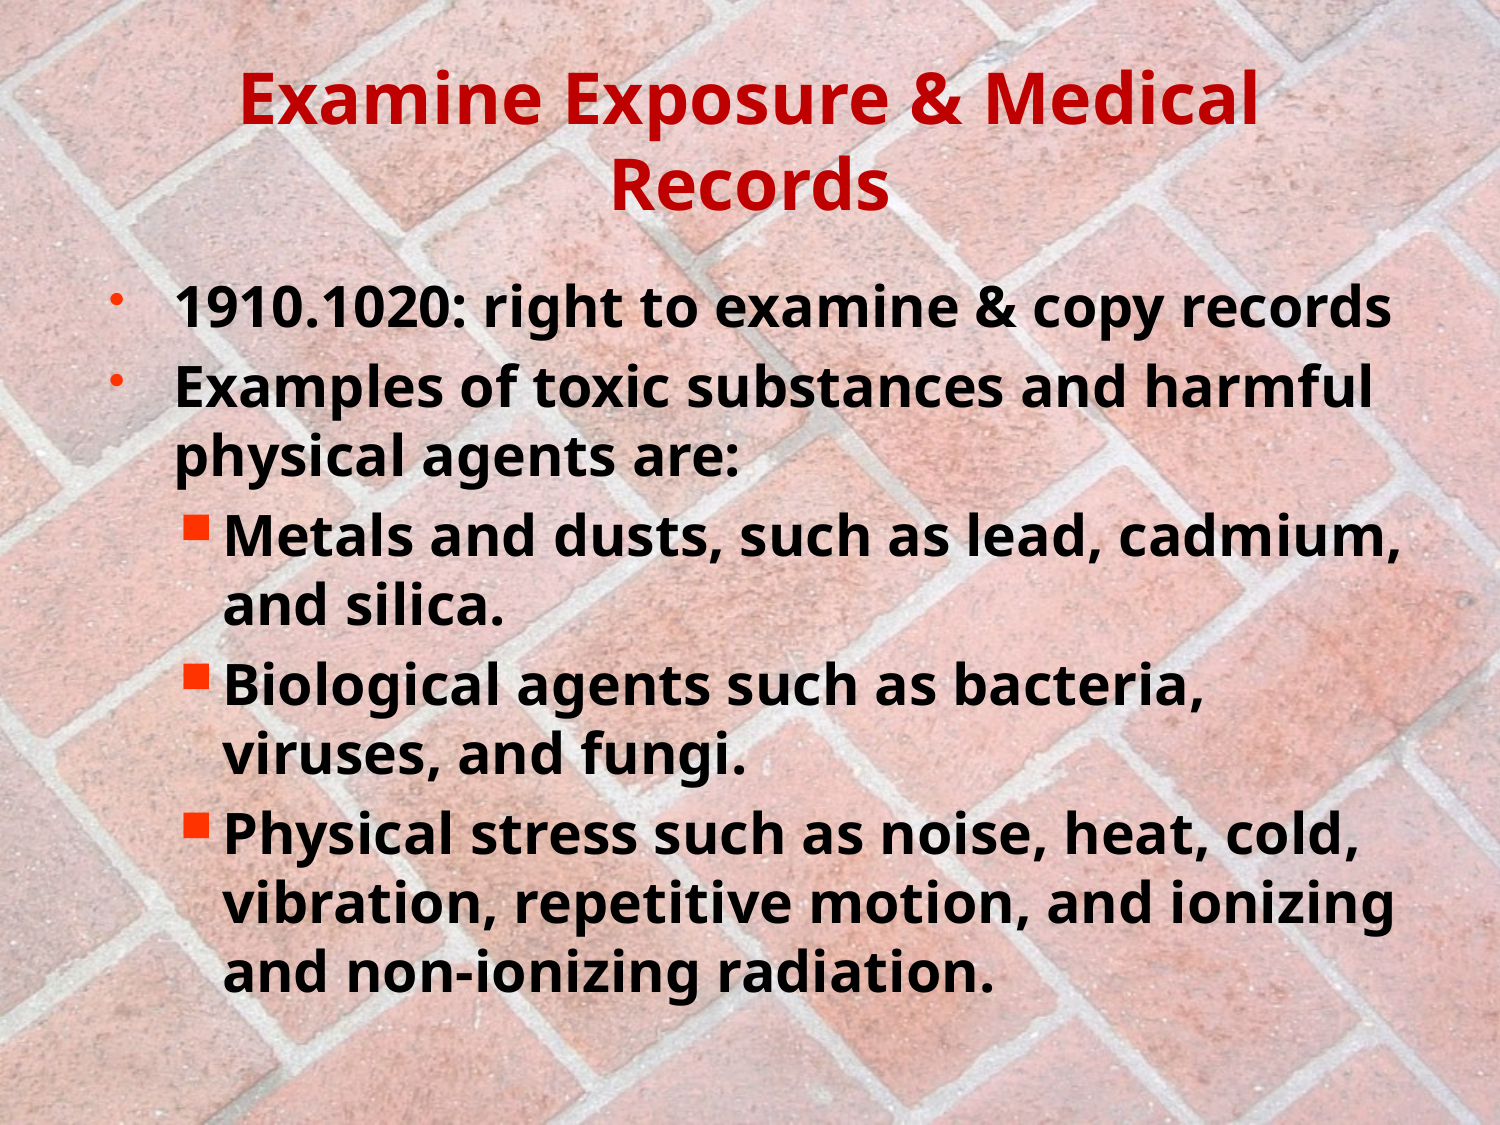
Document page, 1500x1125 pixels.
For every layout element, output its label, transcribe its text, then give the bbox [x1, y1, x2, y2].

list 1910.1020: right to examine & copy records Examples of toxic substances and harmful physical agents are: Metals and dusts, such as lead, cadmium, and silica. Biological agents such as bacteria, viruses, and fungi. Physical stress such as noise, heat, cold, vibration, repetitive motion, and ionizing and non-ionizing radiation. [75, 262, 1425, 1035]
title Examine Exposure & Medical Records [75, 45, 1425, 233]
